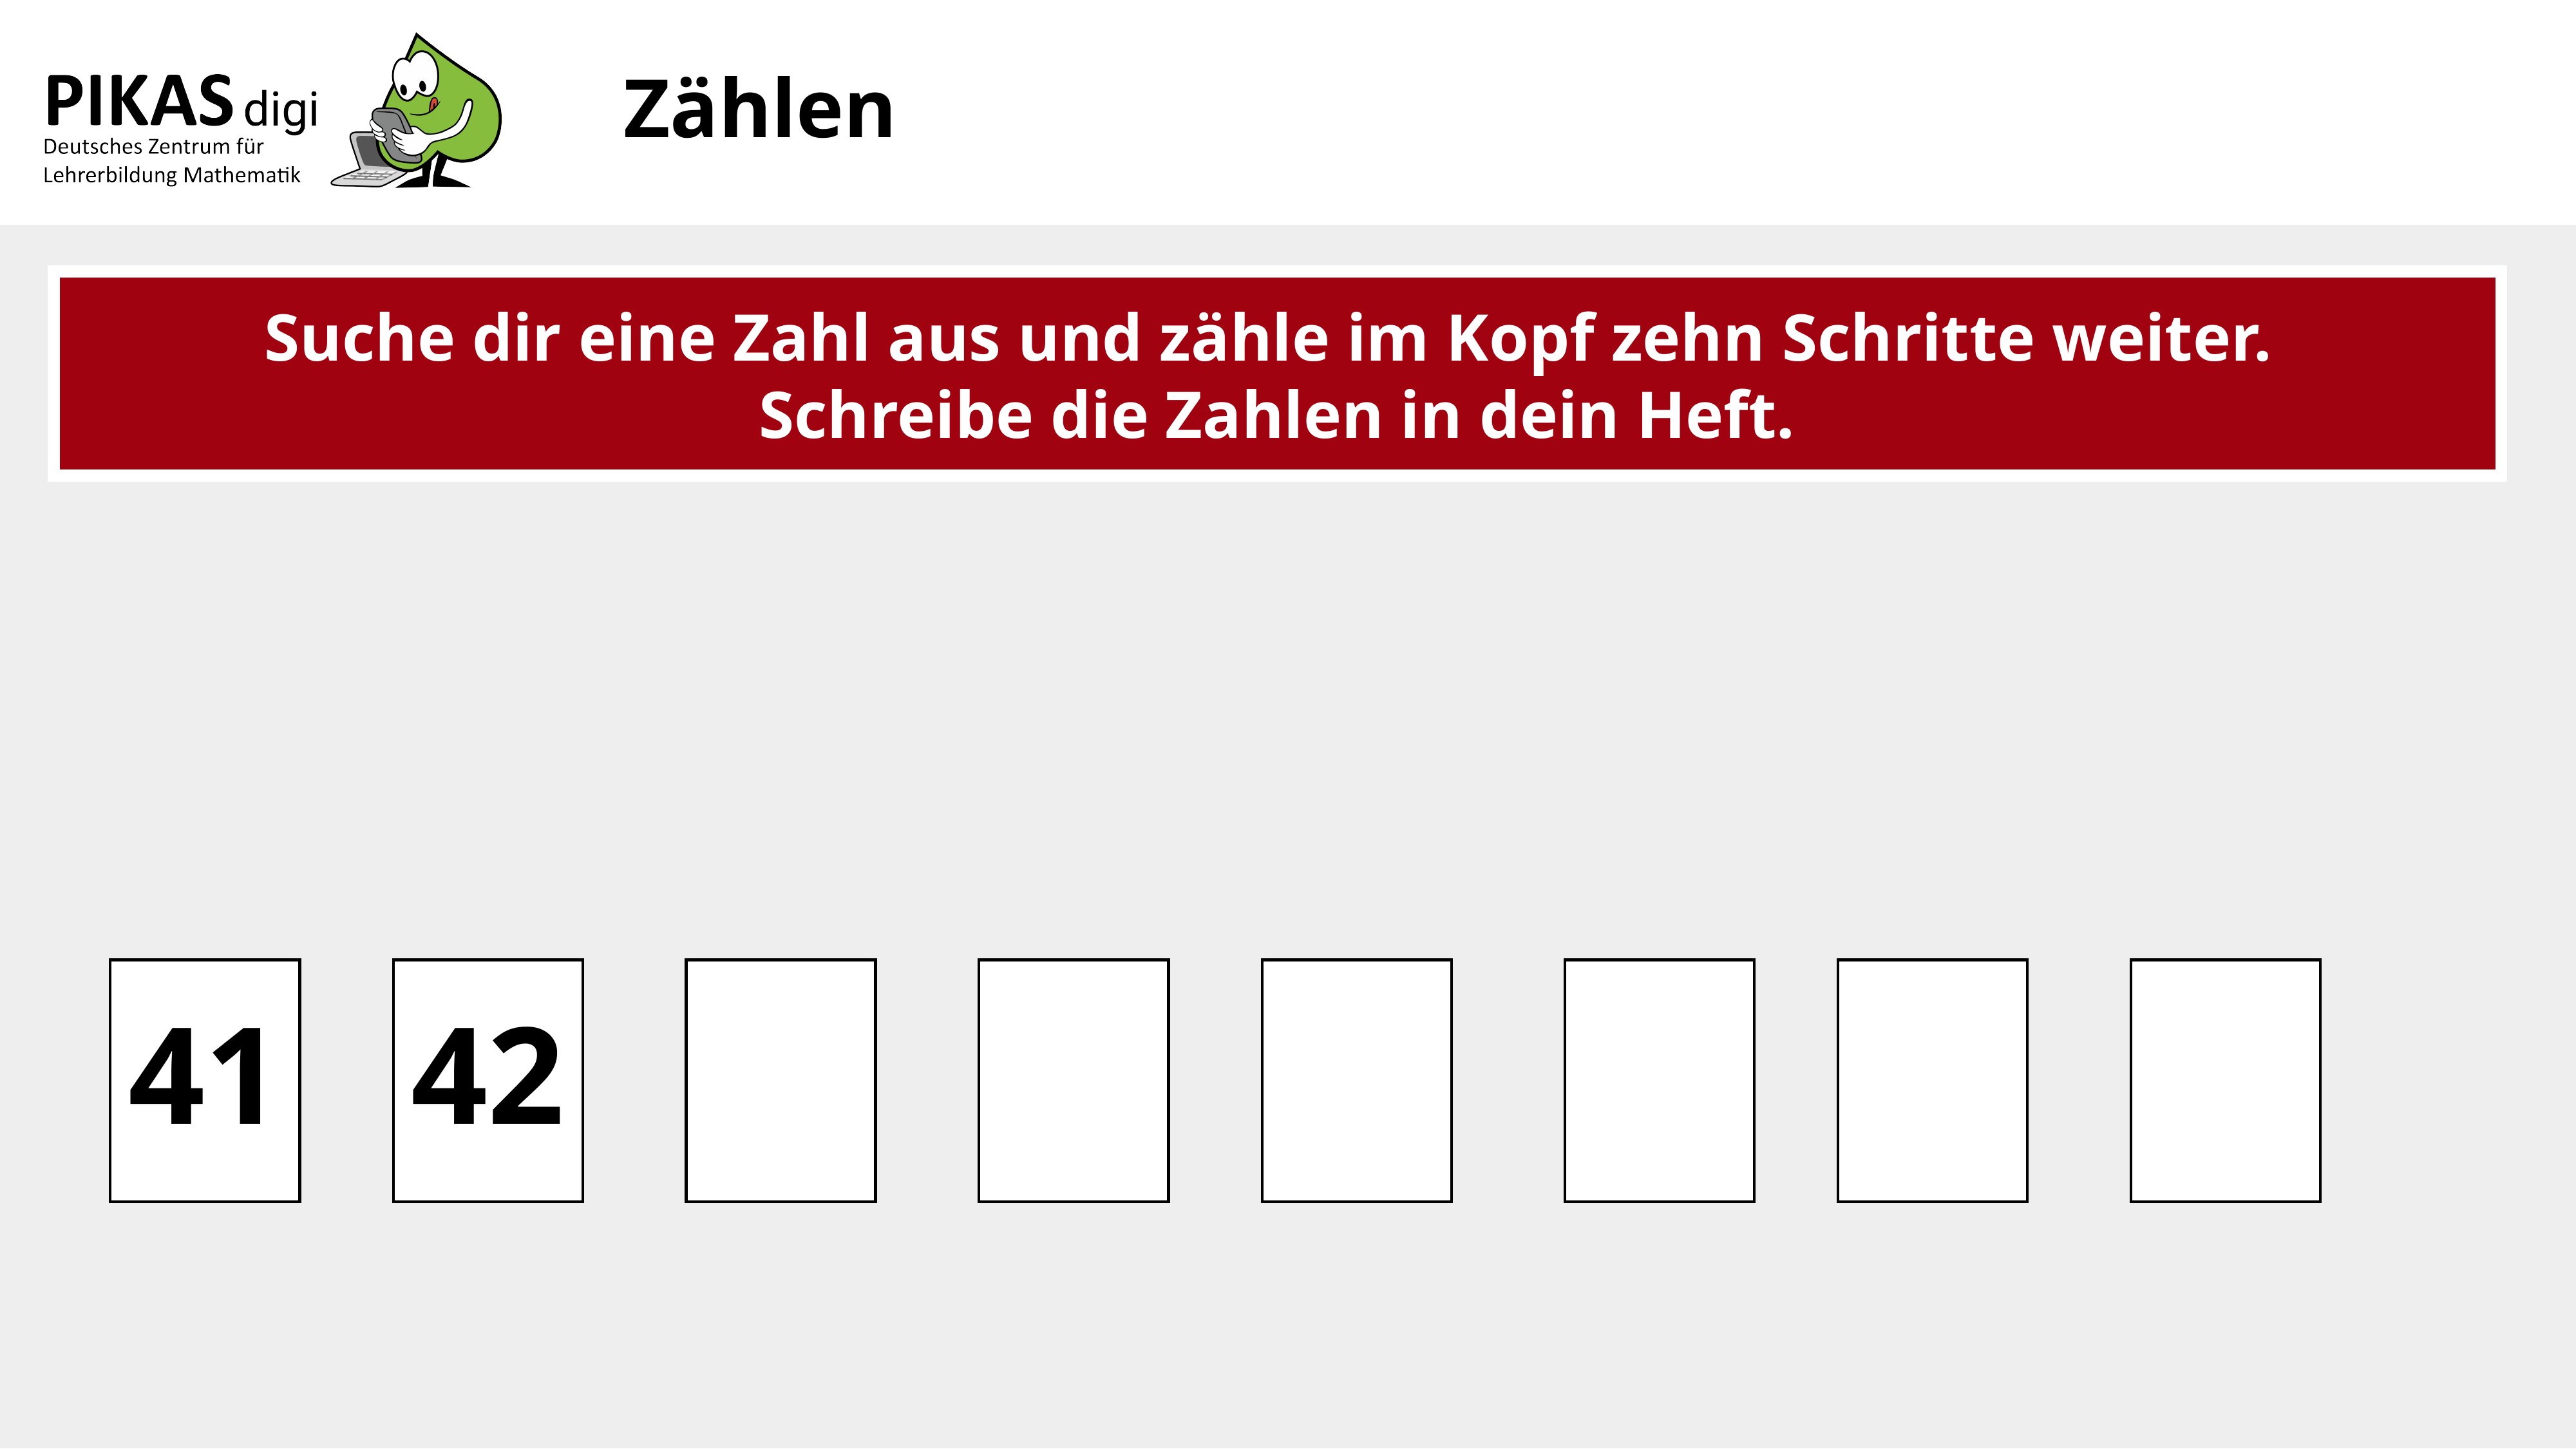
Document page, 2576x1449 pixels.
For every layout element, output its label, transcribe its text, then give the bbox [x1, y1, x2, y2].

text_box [104, 960, 307, 1202]
text_box [2130, 960, 2320, 1202]
picture [43, 31, 504, 189]
text_box [1262, 960, 1452, 1202]
text_box [1565, 960, 1755, 1202]
text_box [1837, 960, 2027, 1202]
picture [0, 225, 2576, 1448]
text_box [679, 960, 882, 1202]
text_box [386, 960, 589, 1202]
title Zählen [603, 16, 2546, 207]
text_box [979, 960, 1169, 1202]
text_box Suche dir eine Zahl aus und zähle im Kopf zehn Schritte weiter. Schreibe die Zahlen in dein Heft. [53, 271, 2501, 476]
